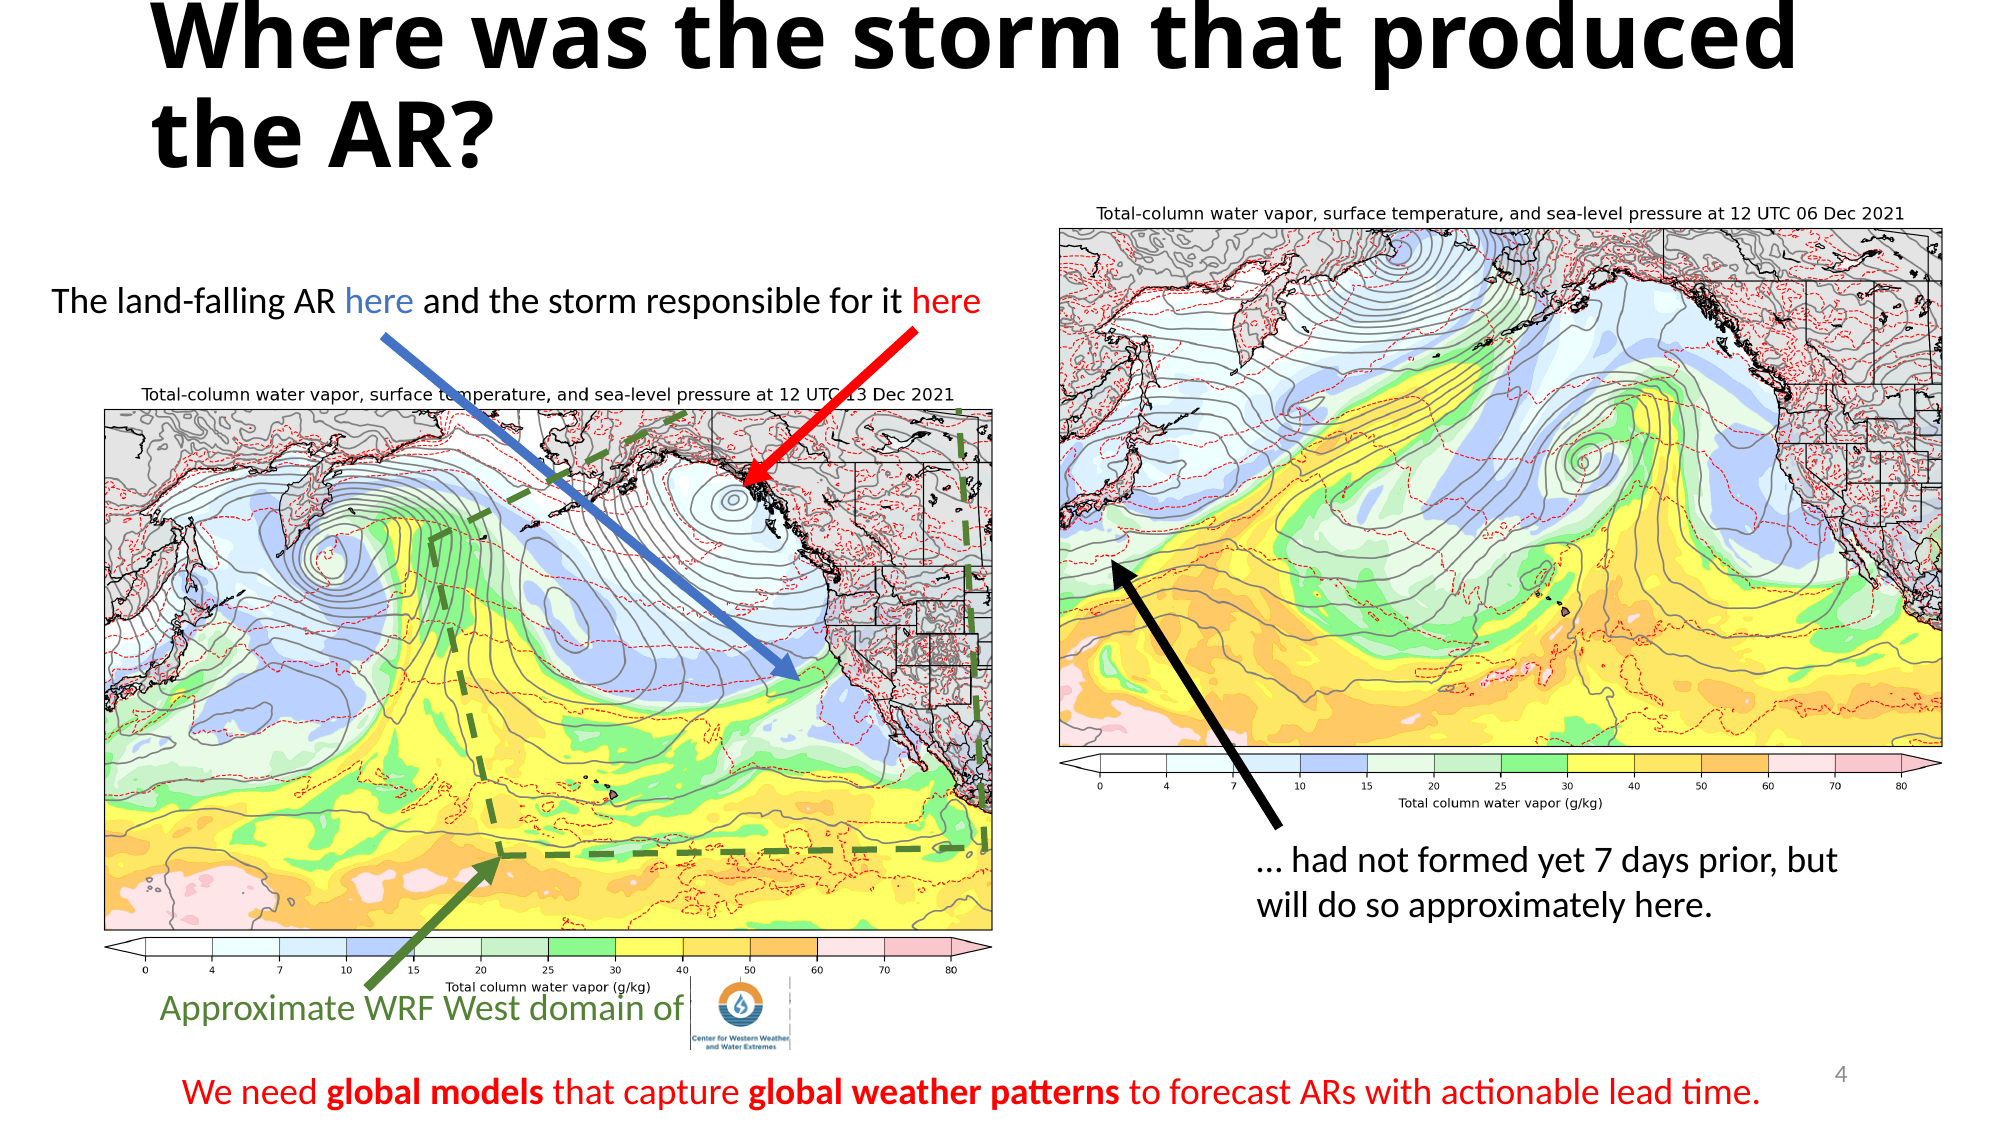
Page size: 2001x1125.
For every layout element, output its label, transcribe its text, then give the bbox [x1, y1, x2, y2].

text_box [958, 408, 986, 852]
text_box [501, 847, 987, 856]
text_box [429, 405, 700, 541]
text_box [1111, 559, 1280, 828]
text_box … had not formed yet 7 days prior, but will do so approximately here. [1241, 827, 1855, 933]
text_box The land-falling AR here and the storm responsible for it here [36, 268, 997, 329]
text_box Approximate WRF West domain of [144, 999, 690, 1036]
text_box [430, 542, 502, 855]
picture [86, 383, 1010, 1050]
title Where was the storm that produced the AR? [135, 22, 1861, 154]
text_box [382, 335, 801, 682]
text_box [742, 329, 916, 488]
text_box We need global models that capture global weather patterns to forecast ARs with actionable lead time. [167, 1059, 1777, 1120]
slide_number 4 [1412, 1042, 1863, 1103]
picture [1041, 202, 1960, 815]
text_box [366, 855, 502, 989]
